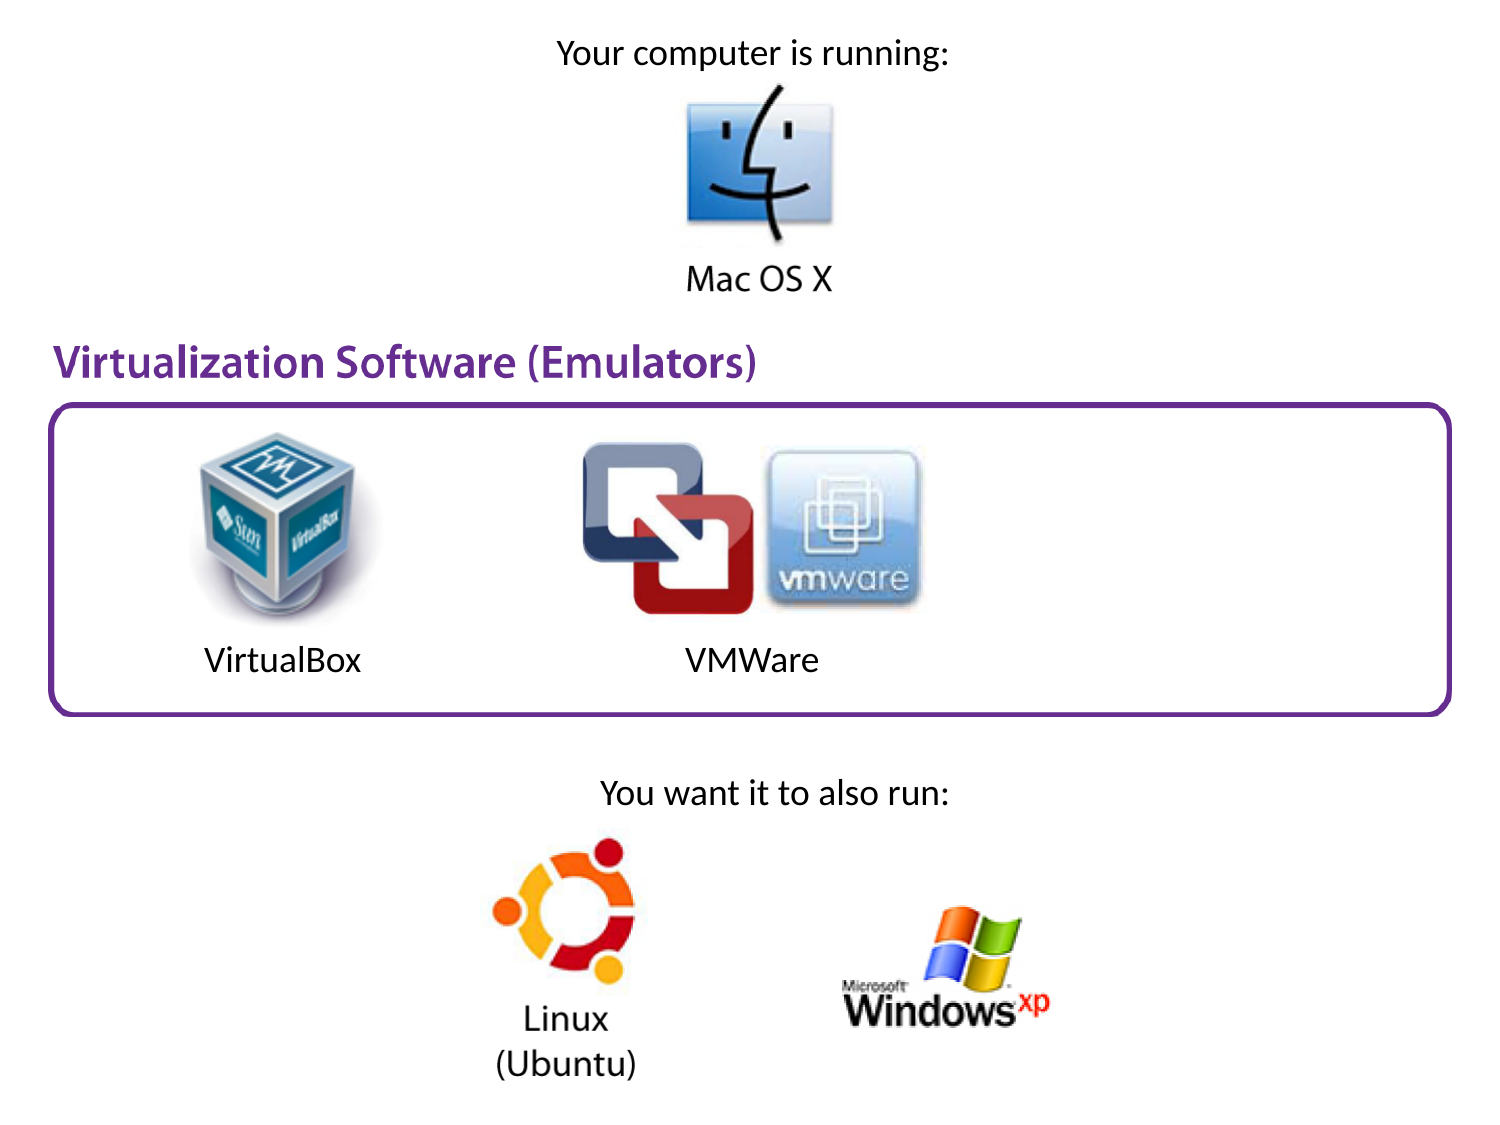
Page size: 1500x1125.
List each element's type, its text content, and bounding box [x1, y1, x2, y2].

picture [480, 828, 652, 1085]
text_box Your computer is running: [541, 20, 966, 81]
text_box You want it to also run: [585, 760, 966, 821]
picture [48, 338, 1452, 717]
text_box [575, 435, 928, 689]
picture [668, 81, 850, 301]
picture [842, 904, 1051, 1031]
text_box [187, 432, 384, 689]
